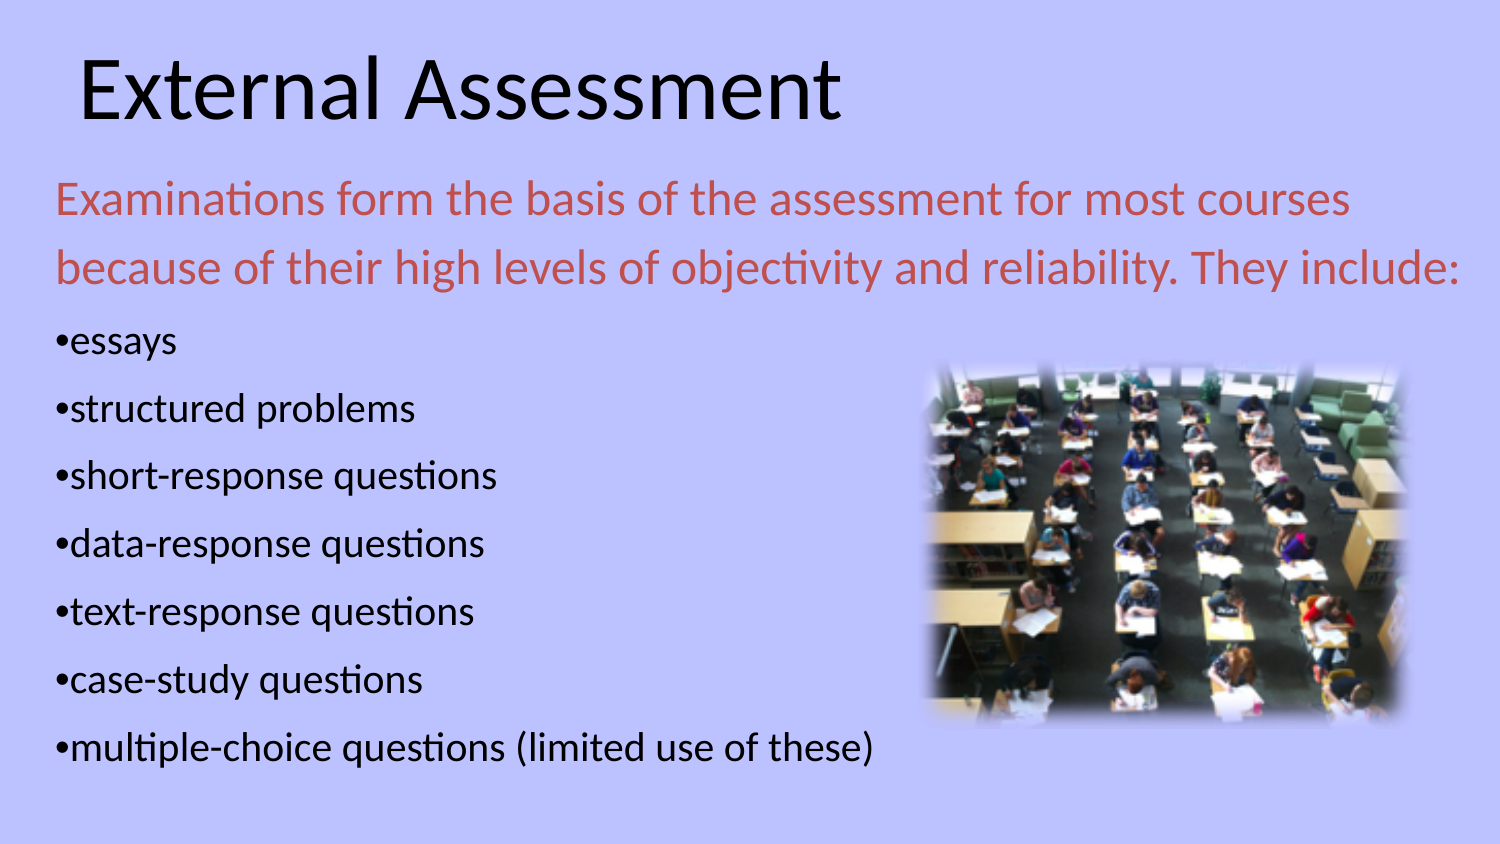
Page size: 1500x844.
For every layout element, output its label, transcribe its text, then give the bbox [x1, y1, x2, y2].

picture [917, 357, 1415, 730]
title External Assessment [63, 12, 937, 124]
list Examinations form the basis of the assessment for most courses because of their high levels of objectivity and reliability. They include: •essays •structured problems •short-response questions •data-response questions •text-response questions •case-study questions •multiple-choice questions (limited use of these) [40, 141, 1490, 703]
